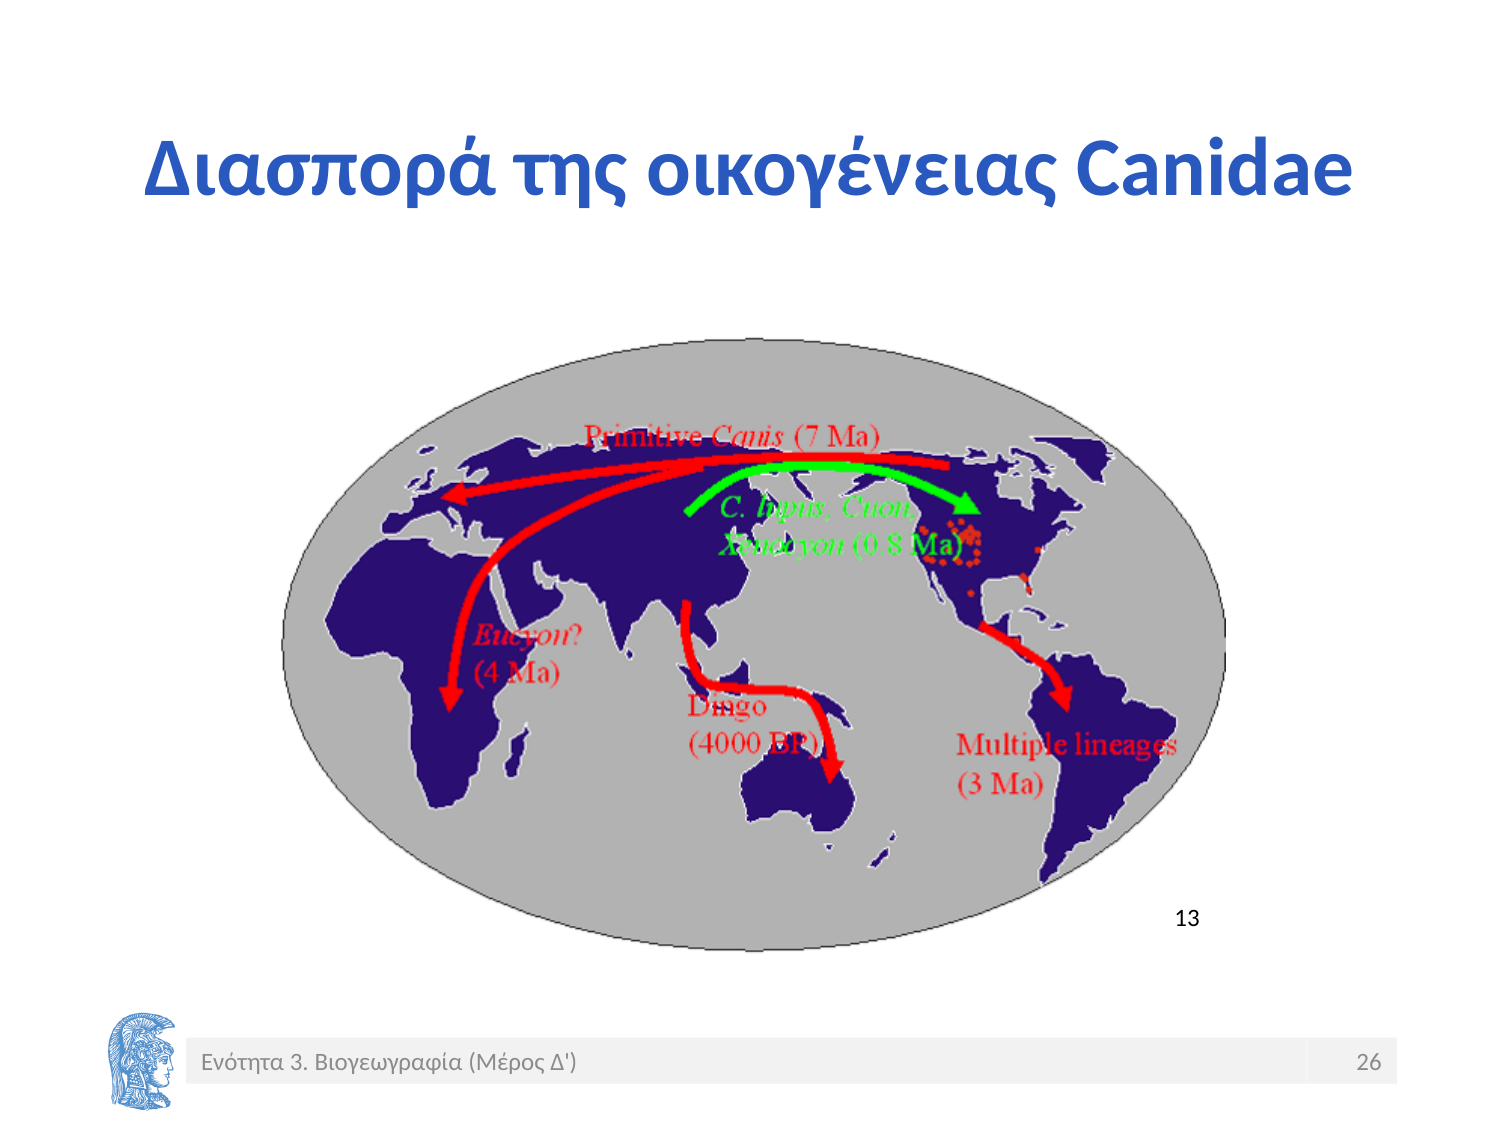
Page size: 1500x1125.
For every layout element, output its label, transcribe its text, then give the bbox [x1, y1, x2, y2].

picture [103, 1011, 186, 1114]
footer Ενότητα 3. Βιογεωγραφία (Μέρος Δ') [186, 1037, 1306, 1084]
title Διασπορά της οικογένειας Canidae [103, 59, 1397, 278]
slide_number 26 [1306, 1037, 1397, 1084]
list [274, 299, 1226, 1014]
